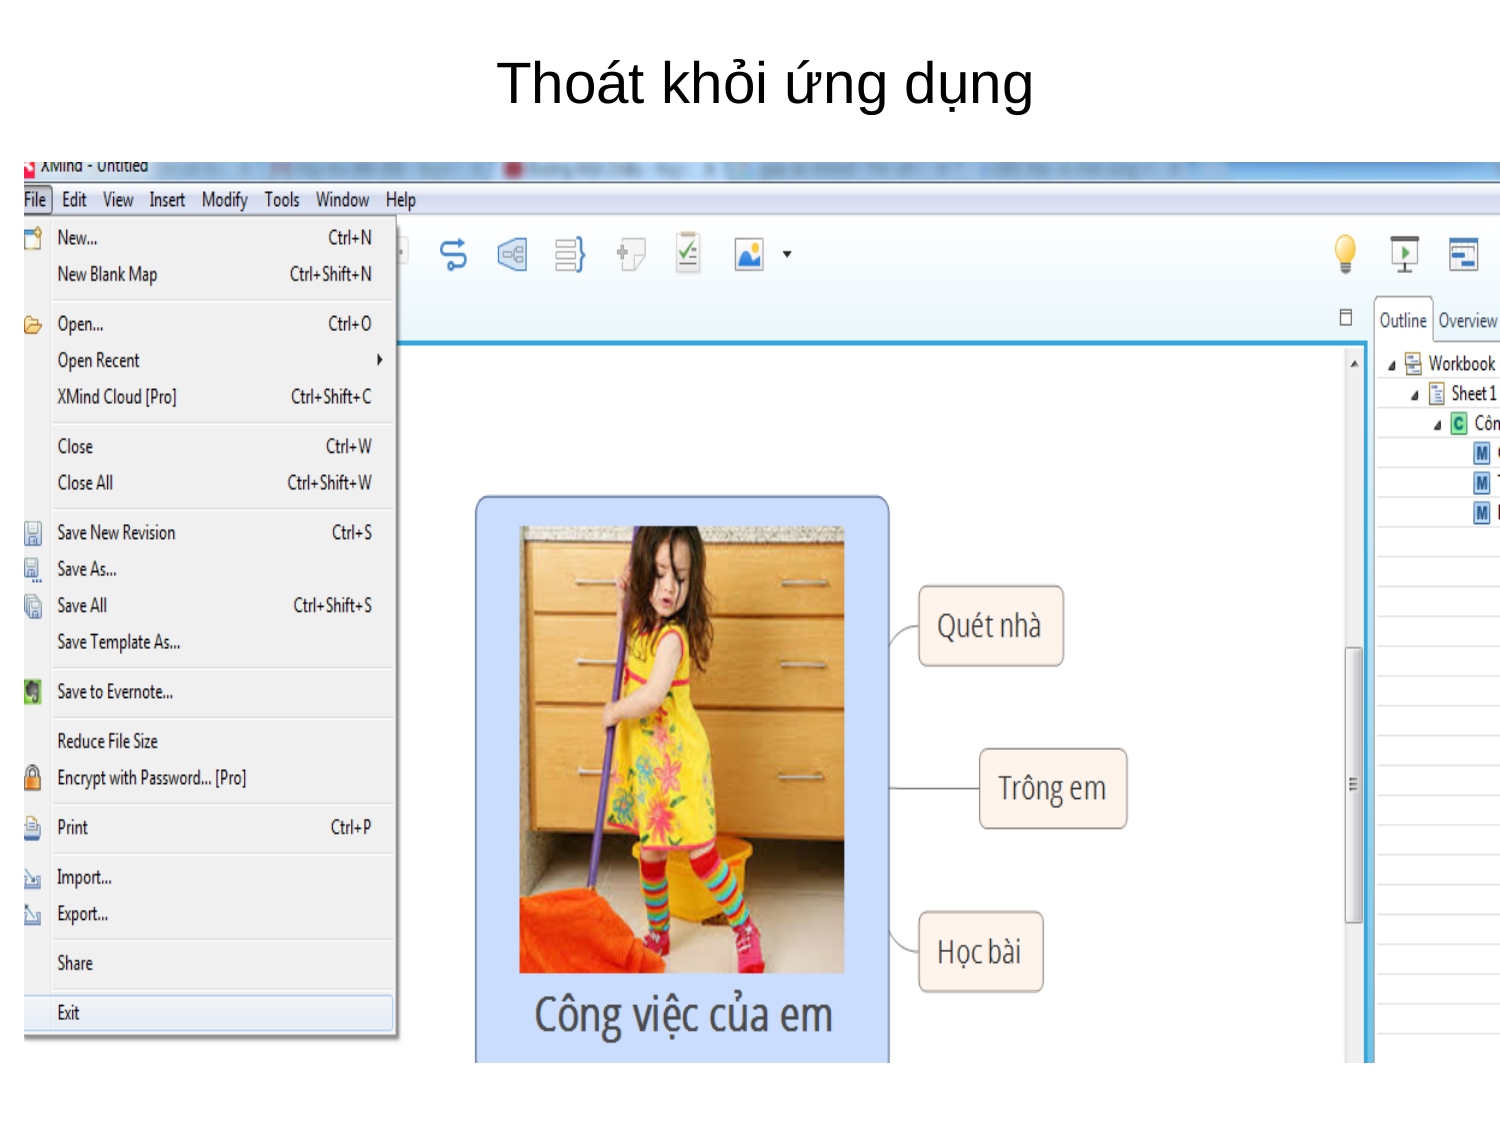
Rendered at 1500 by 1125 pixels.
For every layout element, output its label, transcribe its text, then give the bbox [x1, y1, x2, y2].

picture [24, 162, 1500, 1063]
text_box Thoát khỏi ứng dụng [44, 37, 1488, 123]
